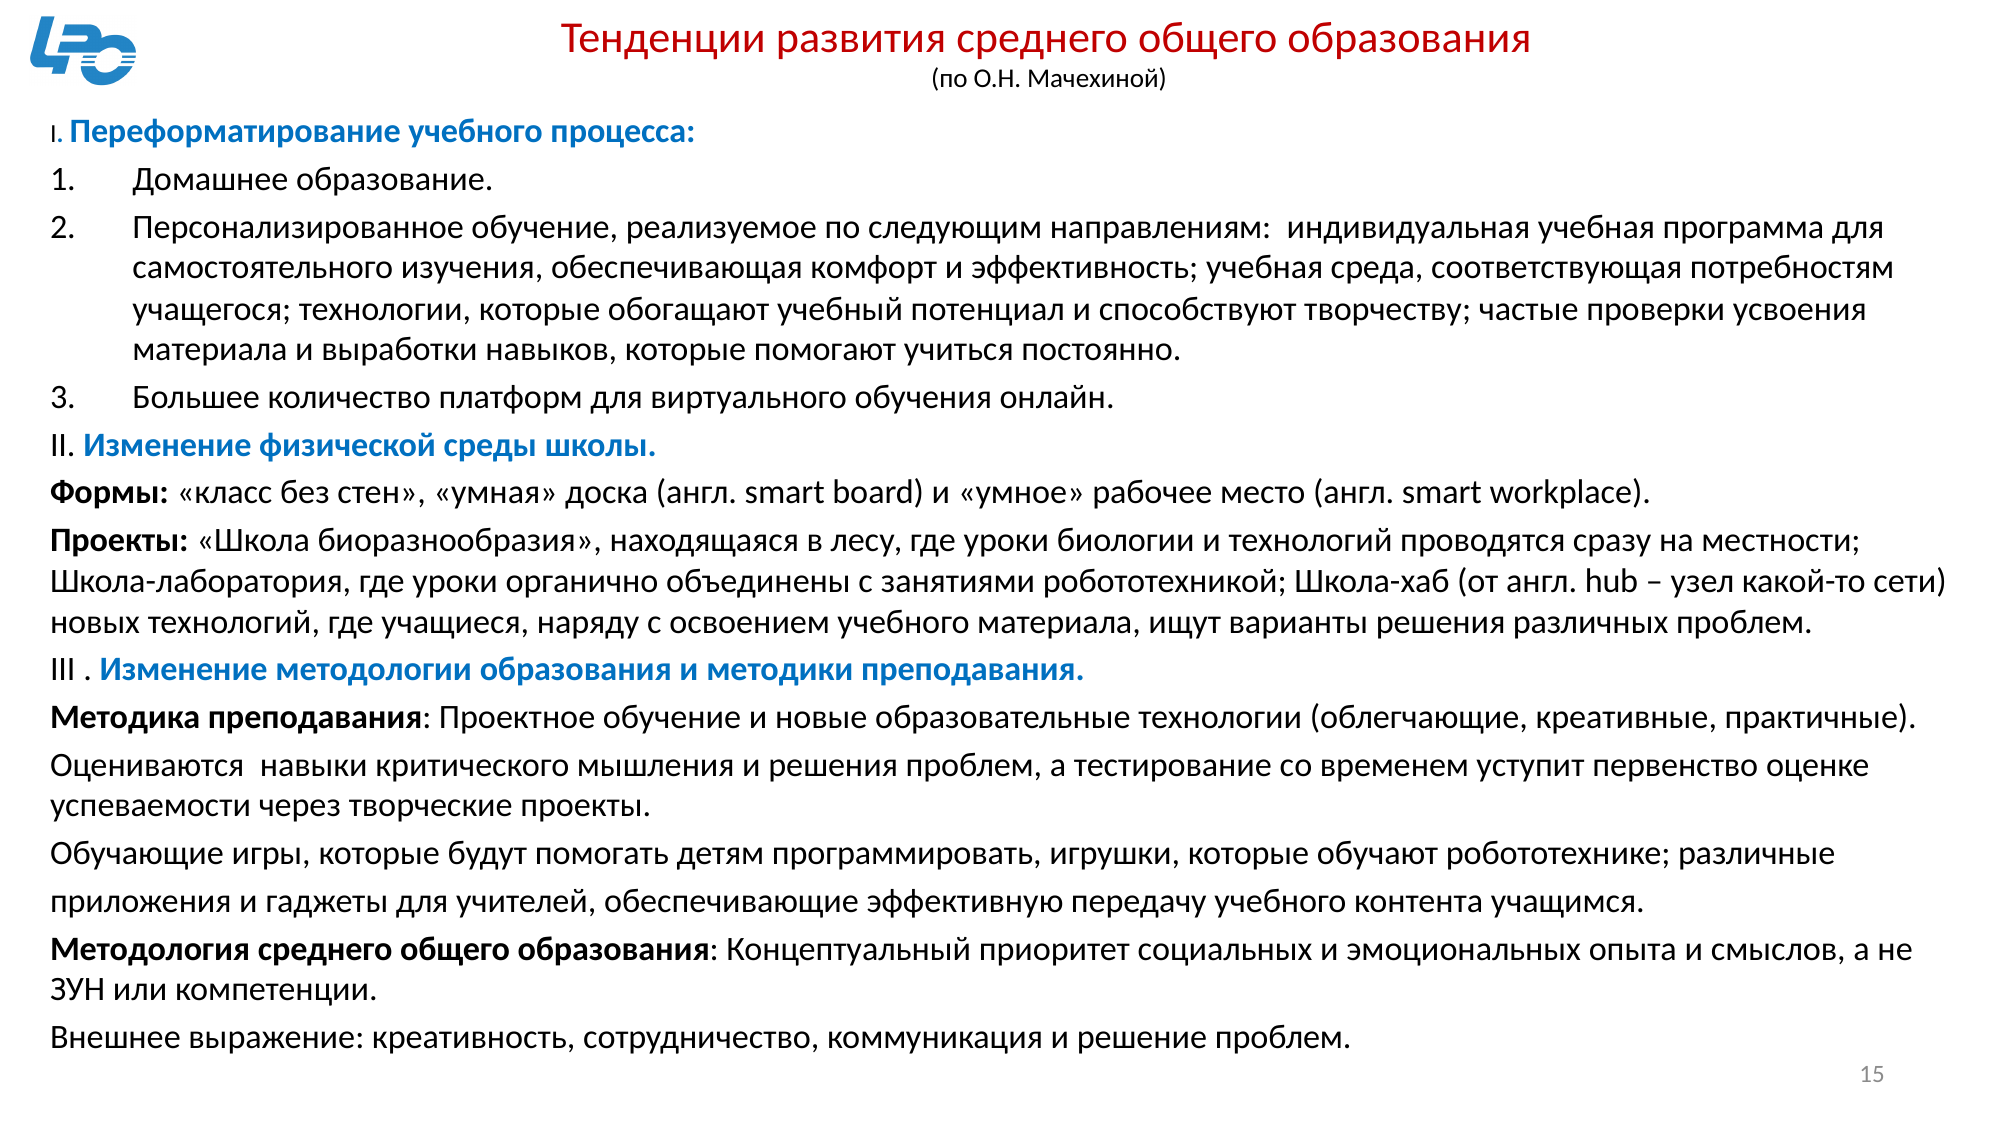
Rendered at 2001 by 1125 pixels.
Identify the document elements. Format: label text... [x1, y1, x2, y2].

slide_number 15 [1433, 1042, 1900, 1103]
title Тенденции развития среднего общего образования (по О.Н. Мачехиной) [128, 0, 1976, 101]
list I. Переформатирование учебного процесса: Домашнее образование. Персонализированное обучение, реализуемое по следующим направлениям: индивидуальная учебная программа для самостоятельного изучения, обеспечивающая комфорт и эффективность; учебная среда, соответствующая потребностям учащегося; технологии, которые обогащают учебный потенциал и способствуют творчеству; частые проверки усвоения материала и выработки навыков, которые помогают учиться постоянно. Большее количество платформ для виртуального обучения онлайн. II. Изменение физической среды школы. Формы: «класс без стен», «умная» доска (англ. smart board) и «умное» рабочее место (англ. smart workplace). Проекты: «Школа биоразнообразия», находящаяся в лесу, где уроки биологии и технологий проводятся сразу на местности; Школа-лаборатория, где уроки органично объединены с занятиями робототехникой; Школа-хаб (от англ. hub – узел какой-то сети) новых технологий, где учащиеся, наряду с освоением учебного материала, ищут варианты решения различных проблем. III . Изменение методологии образования и методики преподавания. Методика преподавания: Проектное обучение и новые образовательные технологии (облегчающие, креативные, практичные). Оцениваются навыки критического мышления и решения проблем, а тестирование со временем уступит первенство оценке успеваемости через творческие проекты. Обучающие игры, которые будут помогать детям программировать, игрушки, которые обучают робототехнике; различные приложения и гаджеты для учителей, обеспечивающие эффективную передачу учебного контента учащимся. Методология среднего общего образования: Концептуальный приоритет социальных и эмоциональных опыта и смыслов, а не ЗУН или компетенции. Внешнее выражение: креативность, сотрудничество, коммуникация и решение проблем. [35, 101, 1976, 1103]
picture [29, 14, 137, 87]
